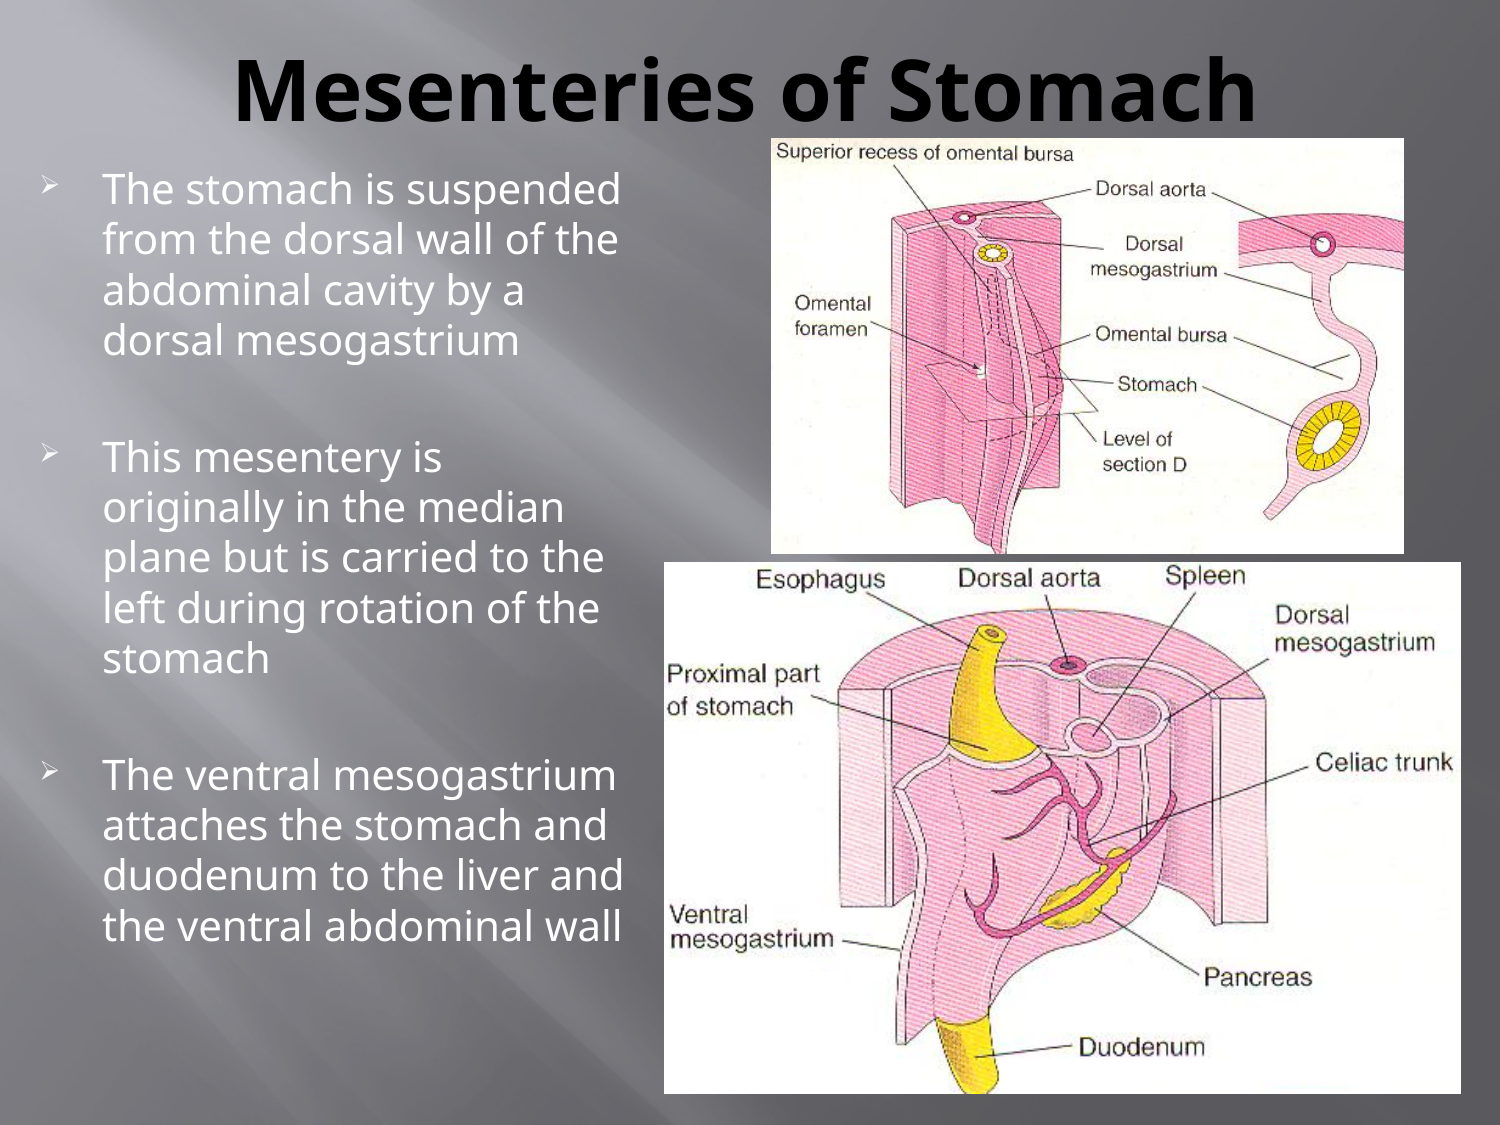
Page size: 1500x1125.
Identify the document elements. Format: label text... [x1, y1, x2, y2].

list The stomach is suspended from the dorsal wall of the abdominal cavity by a dorsal mesogastrium This mesentery is originally in the median plane but is carried to the left during rotation of the stomach The ventral mesogastrium attaches the stomach and duodenum to the liver and the ventral abdominal wall [3, 155, 645, 1042]
title Mesenteries of Stomach [173, 16, 1320, 158]
picture [771, 138, 1404, 554]
picture [664, 562, 1461, 1094]
